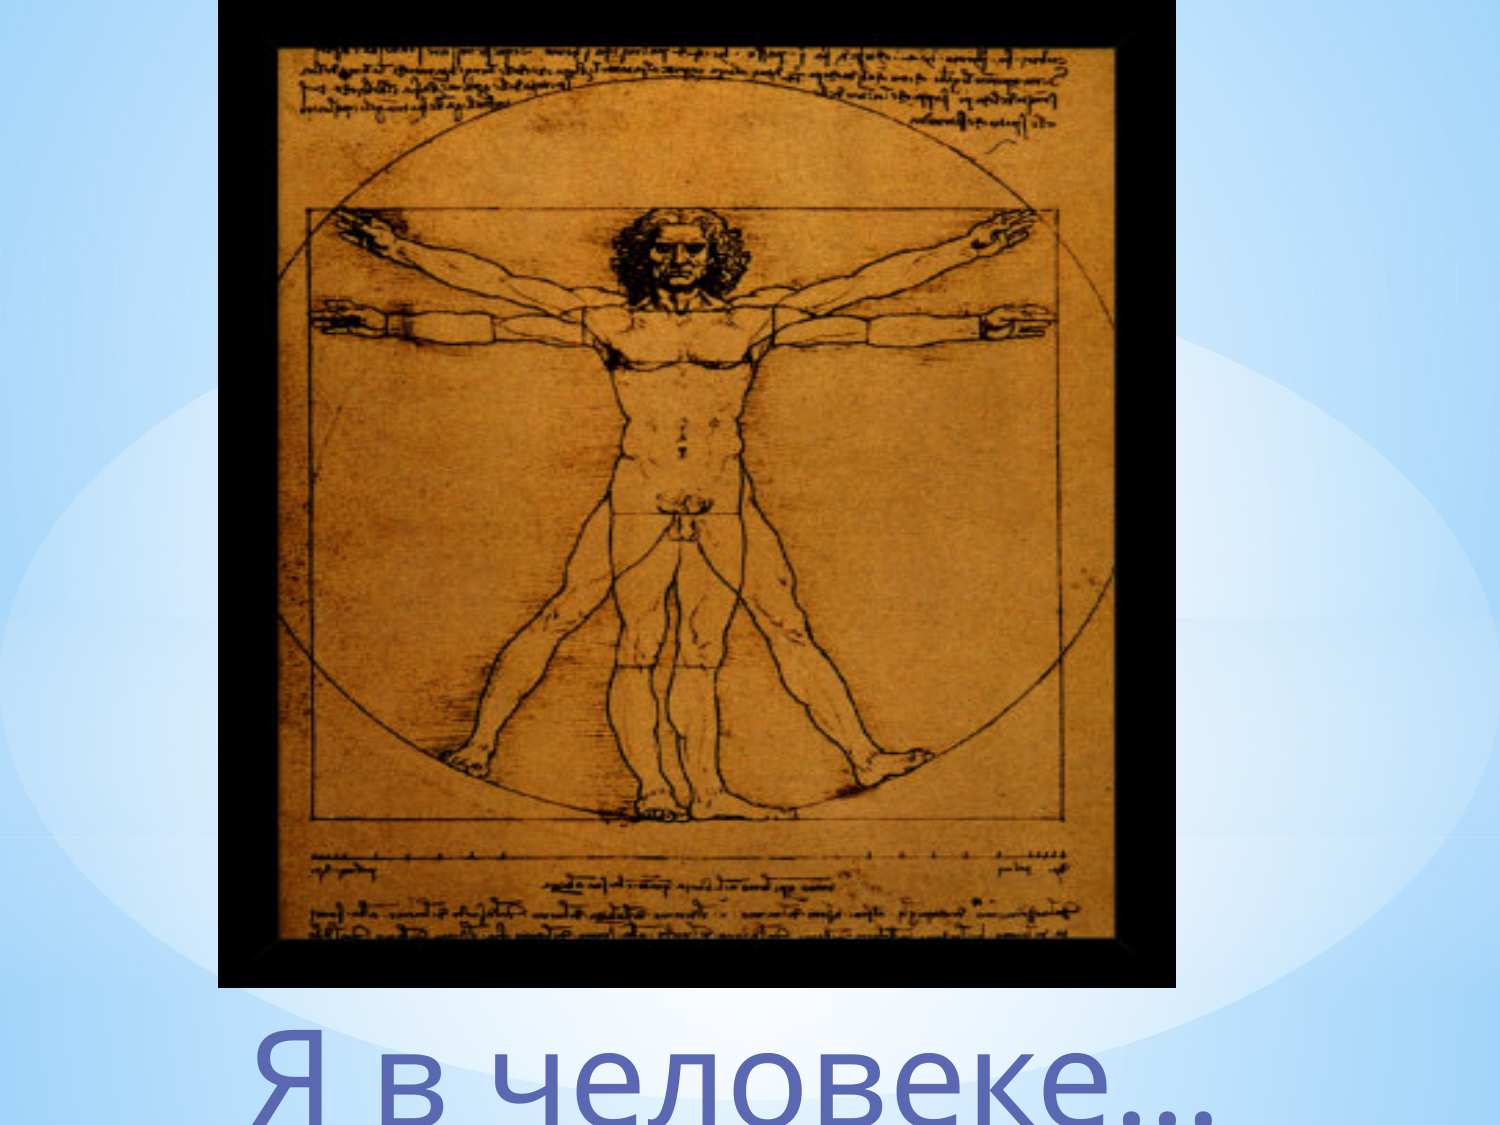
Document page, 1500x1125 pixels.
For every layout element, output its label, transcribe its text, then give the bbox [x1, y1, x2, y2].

list Я в человеке… [206, 983, 1257, 1123]
picture [218, 0, 1176, 988]
